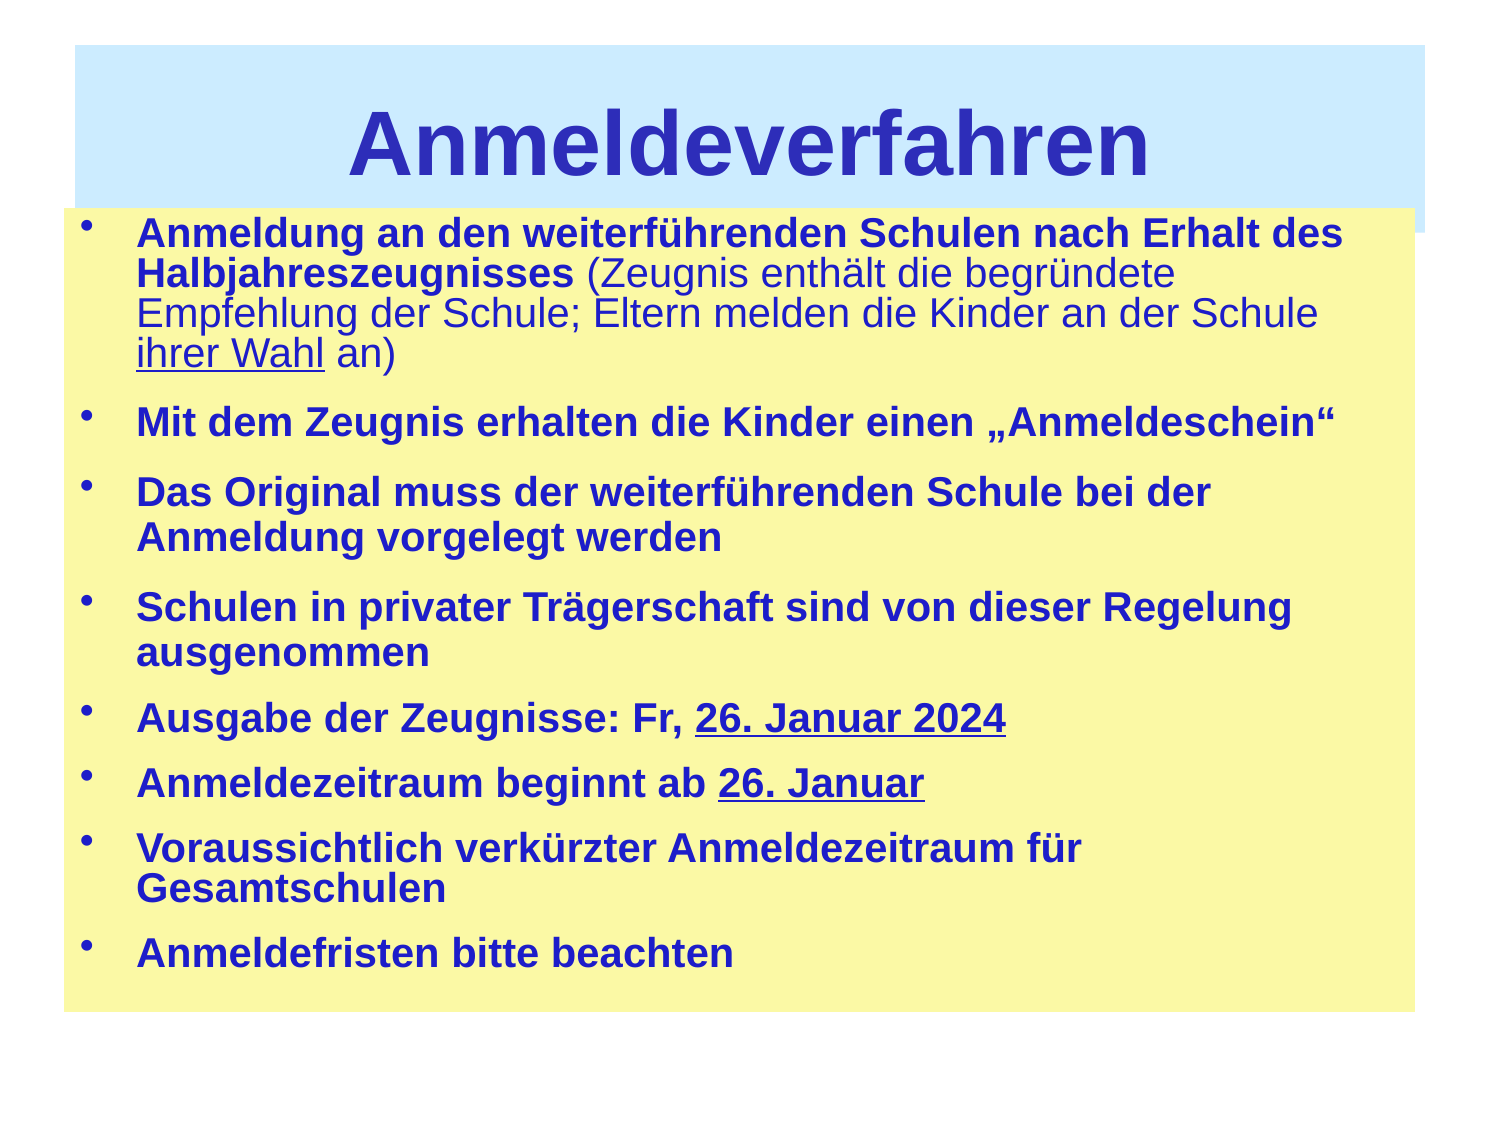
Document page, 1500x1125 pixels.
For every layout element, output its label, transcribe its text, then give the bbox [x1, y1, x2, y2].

title Anmeldeverfahren [75, 45, 1425, 233]
list Anmeldung an den weiterführenden Schulen nach Erhalt des Halbjahreszeugnisses (Zeugnis enthält die begründete Empfehlung der Schule; Eltern melden die Kinder an der Schule ihrer Wahl an) Mit dem Zeugnis erhalten die Kinder einen „Anmeldeschein“ Das Original muss der weiterführenden Schule bei der Anmeldung vorgelegt werden Schulen in privater Trägerschaft sind von dieser Regelung ausgenommen Ausgabe der Zeugnisse: Fr, 26. Januar 2024 Anmeldezeitraum beginnt ab 26. Januar Voraussichtlich verkürzter Anmeldezeitraum für Gesamtschulen Anmeldefristen bitte beachten [64, 208, 1415, 1012]
